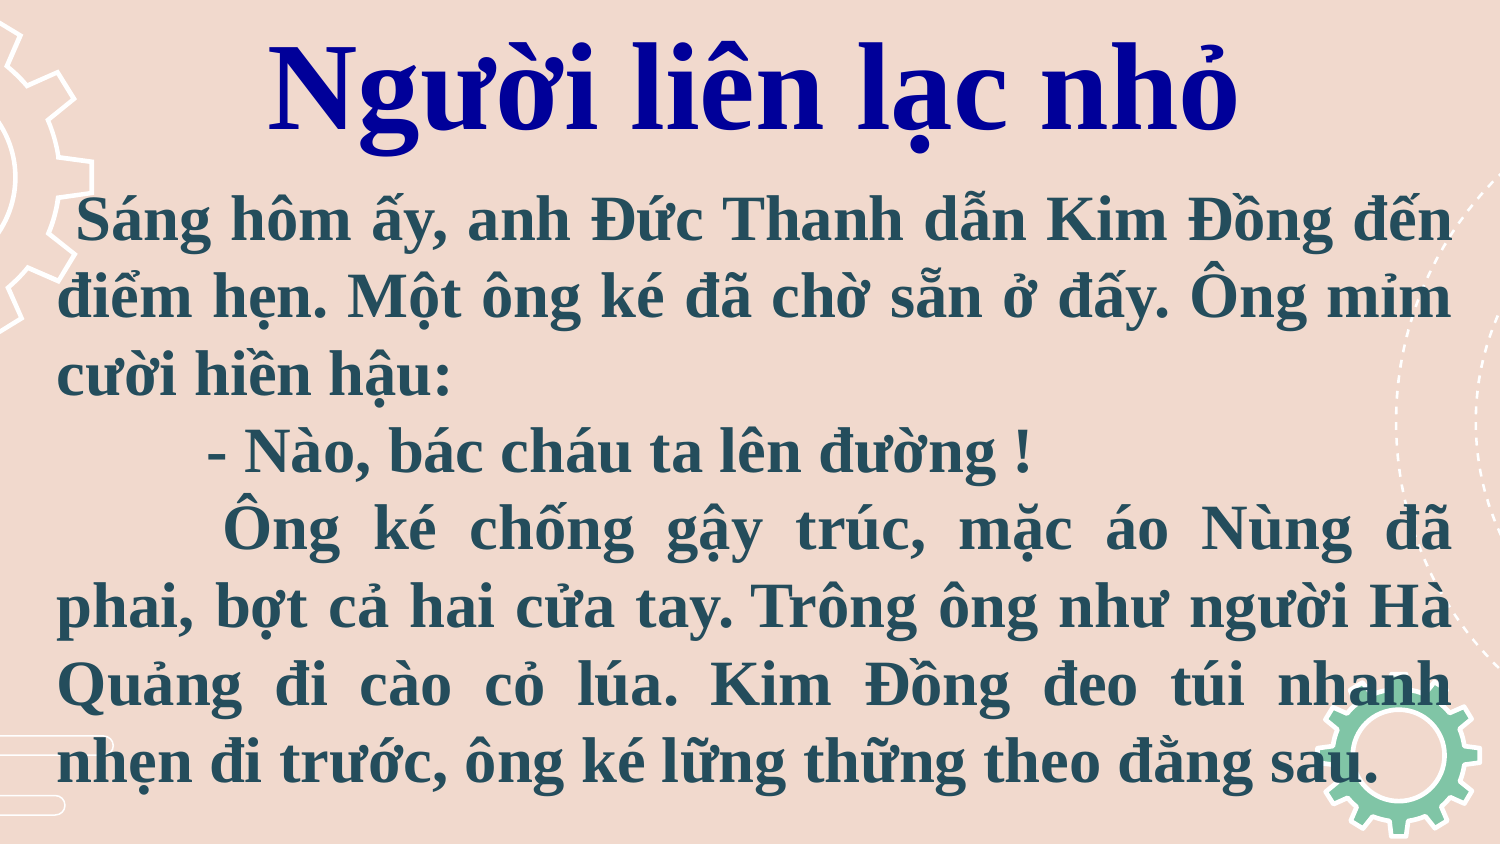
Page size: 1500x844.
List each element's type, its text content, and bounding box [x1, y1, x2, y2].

text_box [1468, 787, 1472, 798]
text_box Sáng hôm ấy, anh Đức Thanh dẫn Kim Đồng đến điểm hẹn. Một ông ké đã chờ sẵn ở đấy. Ông mỉm cười hiền hậu: - Nào, bác cháu ta lên đường ! Ông ké chống gậy trúc, mặc áo Nùng đã phai, bợt cả hai cửa tay. Trông ông như người Hà Quảng đi cào cỏ lúa. Kim Đồng đeo túi nhanh nhẹn đi trước, ông ké lững thững theo đằng sau. [42, 168, 1468, 803]
text_box [1468, 746, 1480, 765]
text_box [1350, 803, 1448, 837]
text_box Người liên lạc nhỏ [86, 12, 1424, 163]
text_box [1468, 713, 1472, 723]
